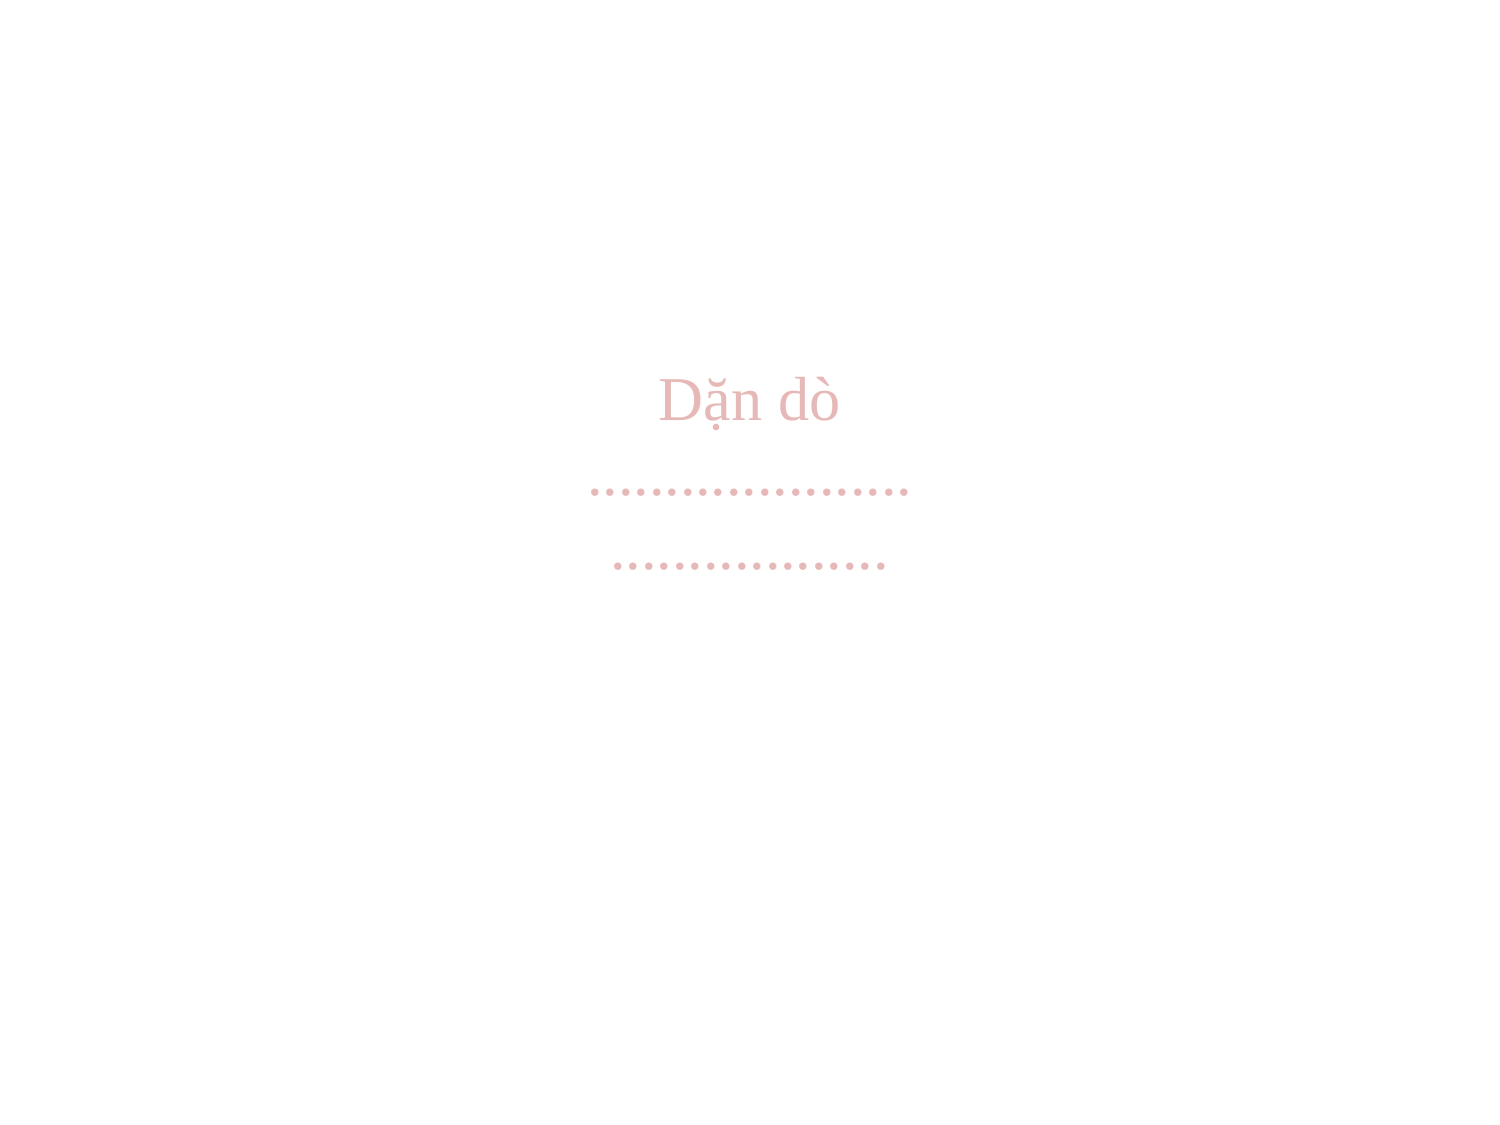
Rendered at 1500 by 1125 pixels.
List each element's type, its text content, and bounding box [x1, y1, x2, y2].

title Dặn dò ..................... .................. [112, 349, 1388, 591]
